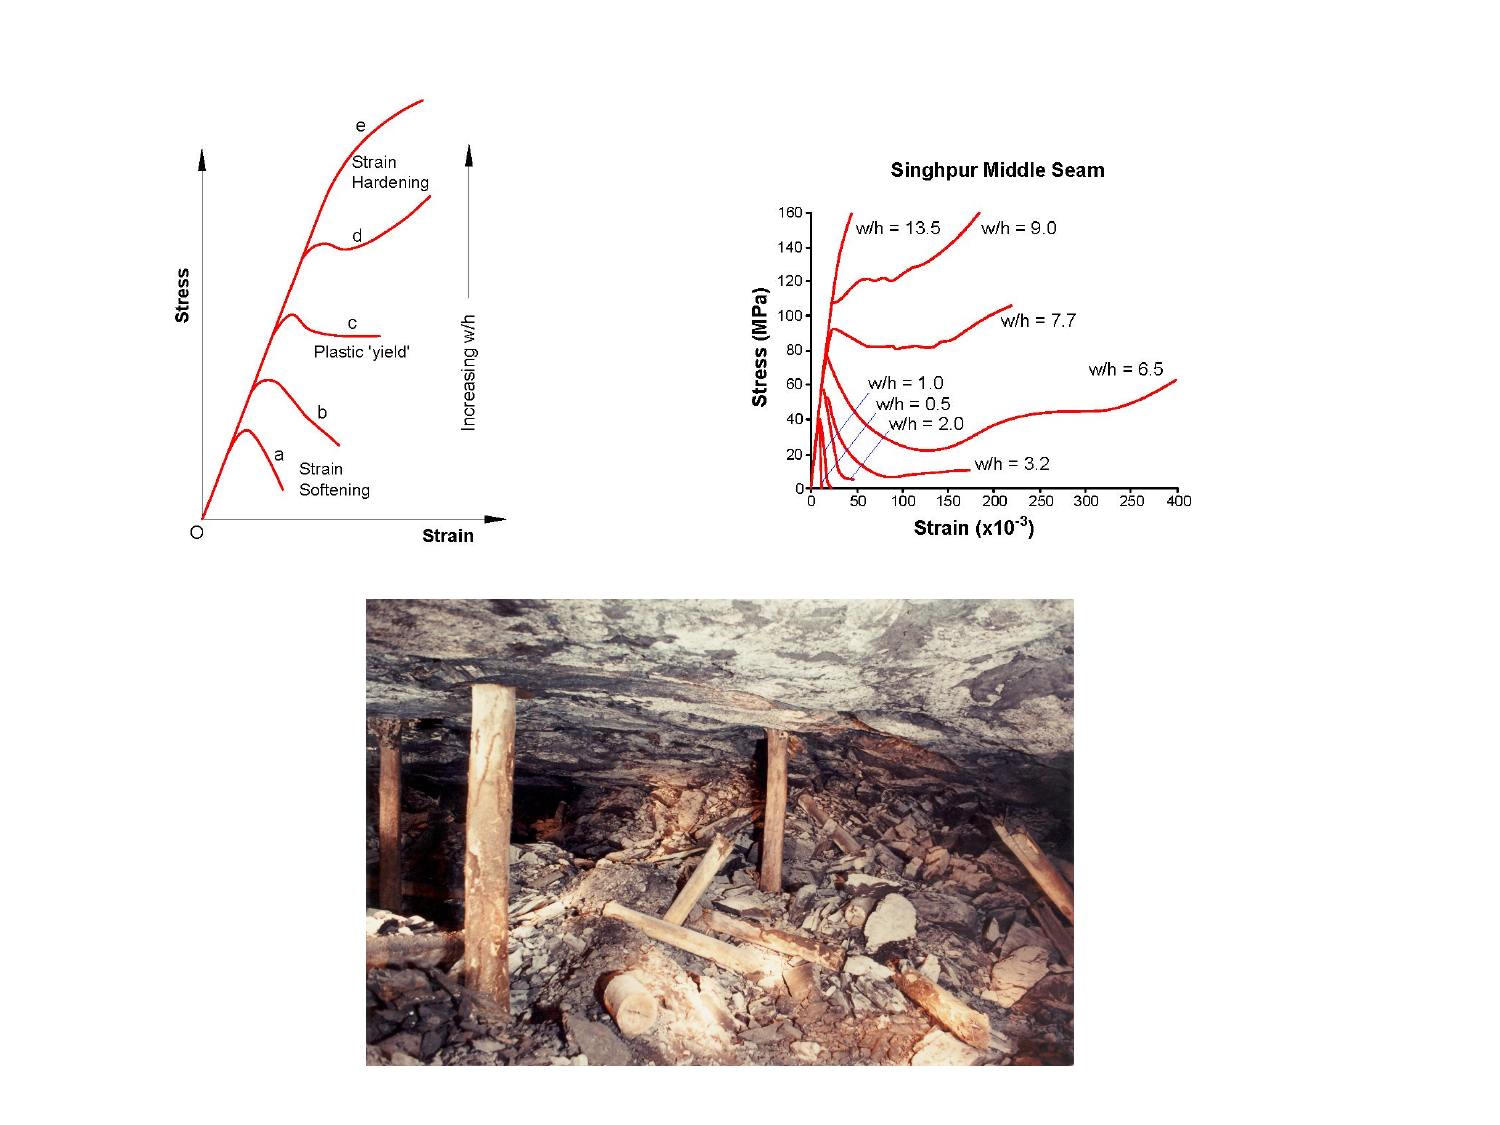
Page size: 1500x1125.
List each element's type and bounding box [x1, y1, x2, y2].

picture [366, 599, 1074, 1066]
picture [126, 59, 537, 586]
picture [692, 119, 1251, 586]
